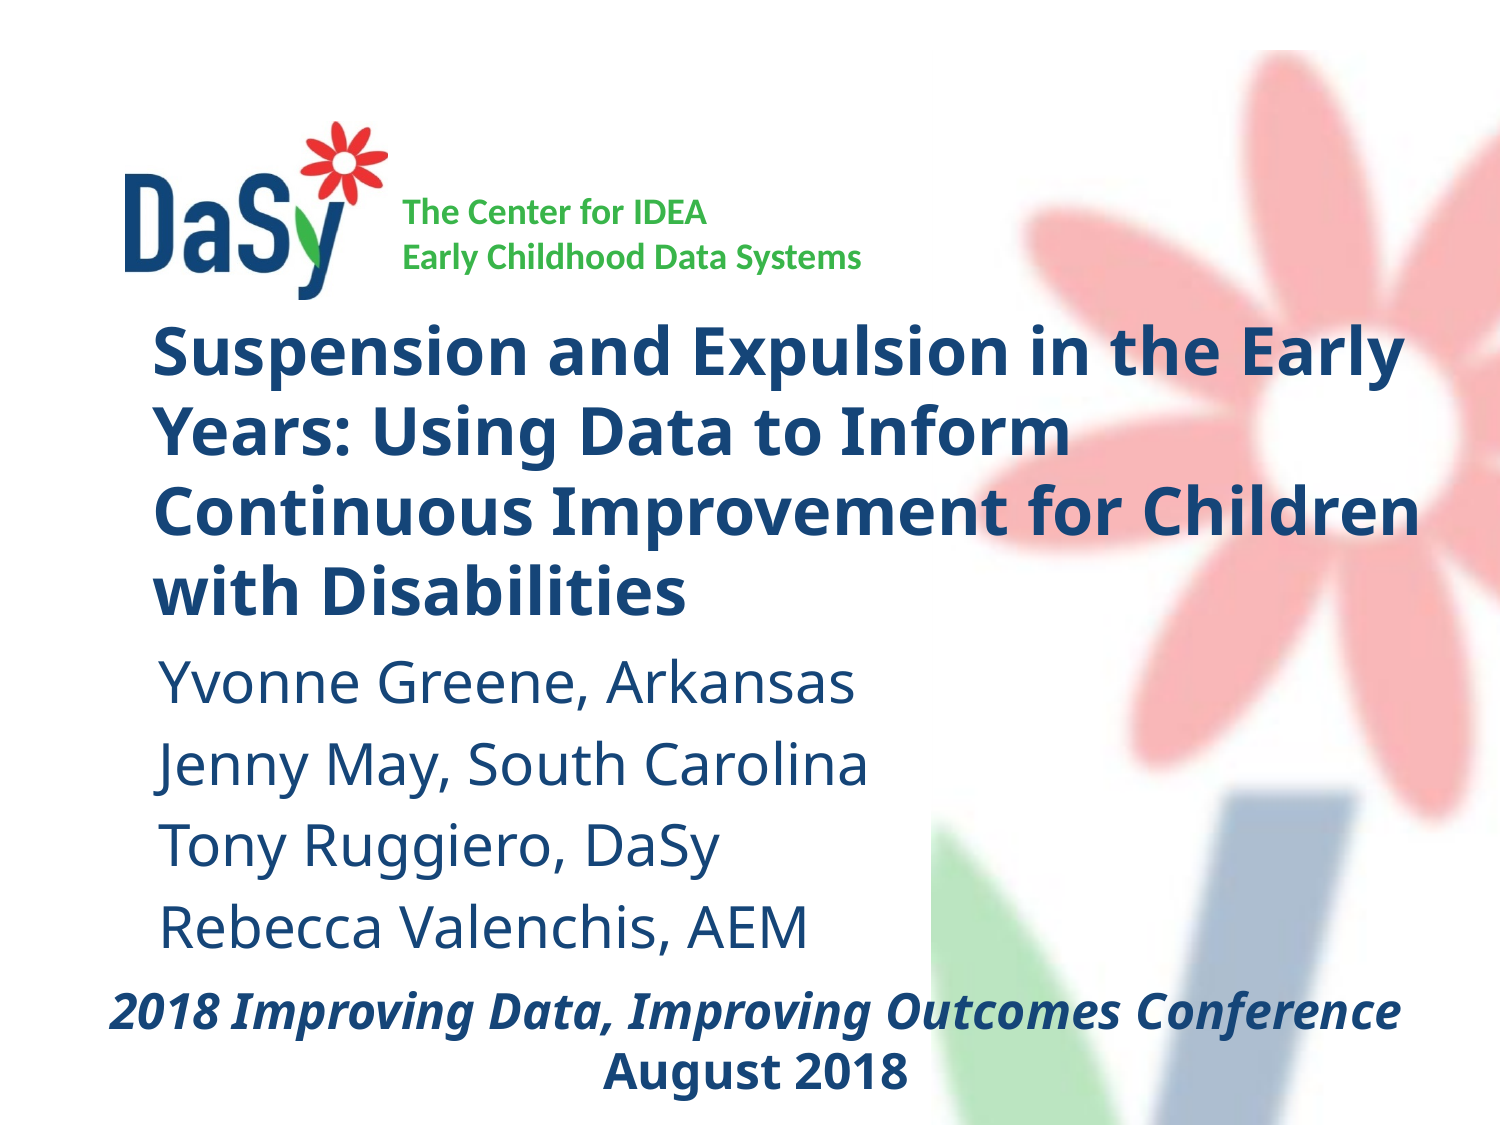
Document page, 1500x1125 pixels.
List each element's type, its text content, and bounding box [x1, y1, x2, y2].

picture [125, 121, 388, 300]
picture [931, 50, 1500, 1125]
text_box Yvonne Greene, Arkansas Jenny May, South Carolina Tony Ruggiero, DaSy Rebecca Valenchis, AEM [143, 637, 1244, 825]
subtitle 2018 Improving Data, Improving Outcomes Conference August 2018 [50, 972, 1463, 1125]
title Suspension and Expulsion in the Early Years: Using Data to Inform Continuous Improvement for Children with Disabilities [137, 299, 1475, 638]
